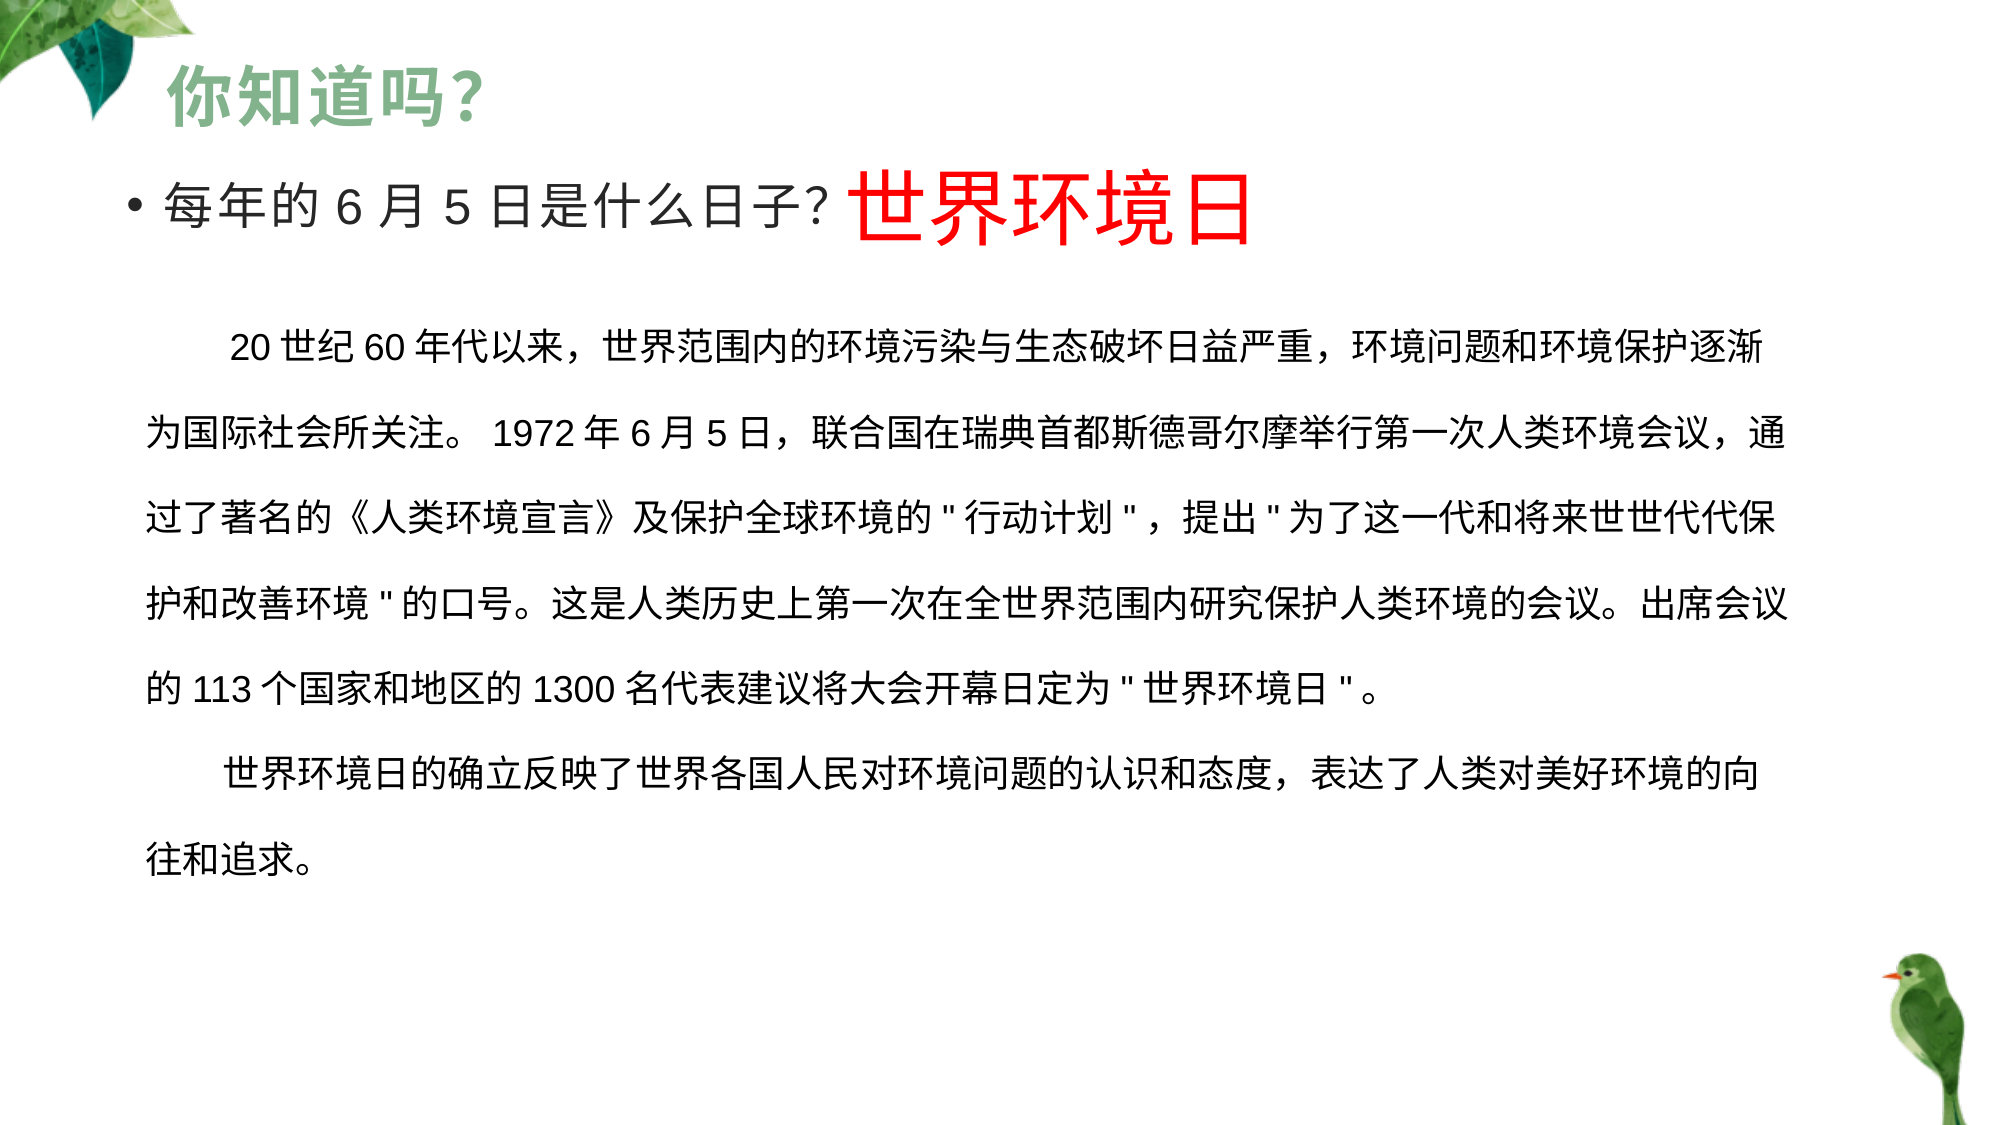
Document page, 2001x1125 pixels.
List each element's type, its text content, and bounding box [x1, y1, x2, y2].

list 每年的6月5日是什么日子？ [109, 156, 829, 249]
picture [1881, 953, 1971, 1125]
text_box 世界环境日 [829, 149, 1390, 265]
title 你知道吗？ [150, 48, 1931, 121]
picture [0, 0, 196, 122]
text_box 20世纪60年代以来，世界范围内的环境污染与生态破坏日益严重，环境问题和环境保护逐渐为国际社会所关注。1972年6月5日，联合国在瑞典首都斯德哥尔摩举行第一次人类环境会议，通过了著名的《人类环境宣言》及保护全球环境的"行动计划"，提出"为了这一代和将来世世代代保护和改善环境"的口号。这是人类历史上第一次在全世界范围内研究保护人类环境的会议。出席会议的113个国家和地区的1300名代表建议将大会开幕日定为"世界环境日"。 世界环境日的确立反映了世界各国人民对环境问题的认识和态度，表达了人类对美好环境的向往和追求。 [130, 275, 1810, 889]
